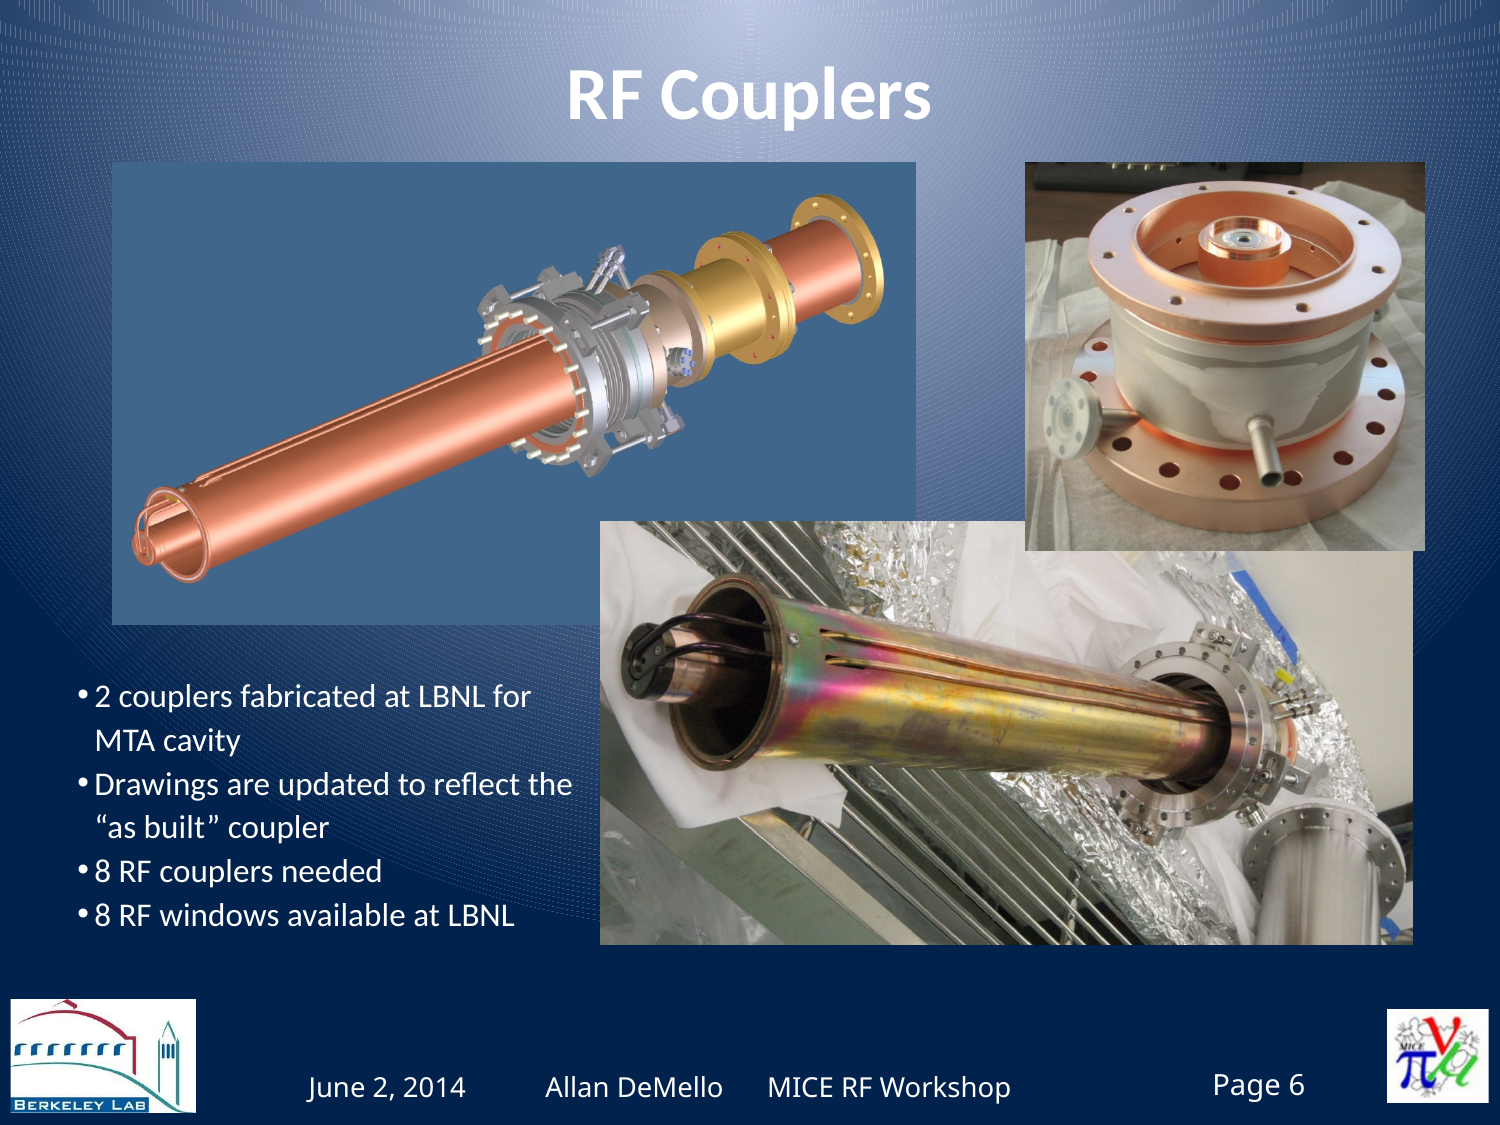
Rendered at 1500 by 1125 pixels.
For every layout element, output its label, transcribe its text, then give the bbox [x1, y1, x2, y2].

text_box 2 couplers fabricated at LBNL for MTA cavity Drawings are updated to reflect the “as built” coupler 8 RF couplers needed 8 RF windows available at LBNL [62, 662, 596, 950]
picture [112, 162, 1426, 946]
picture [1387, 1009, 1489, 1103]
picture [10, 999, 196, 1113]
text_box RF Couplers [33, 37, 1467, 143]
